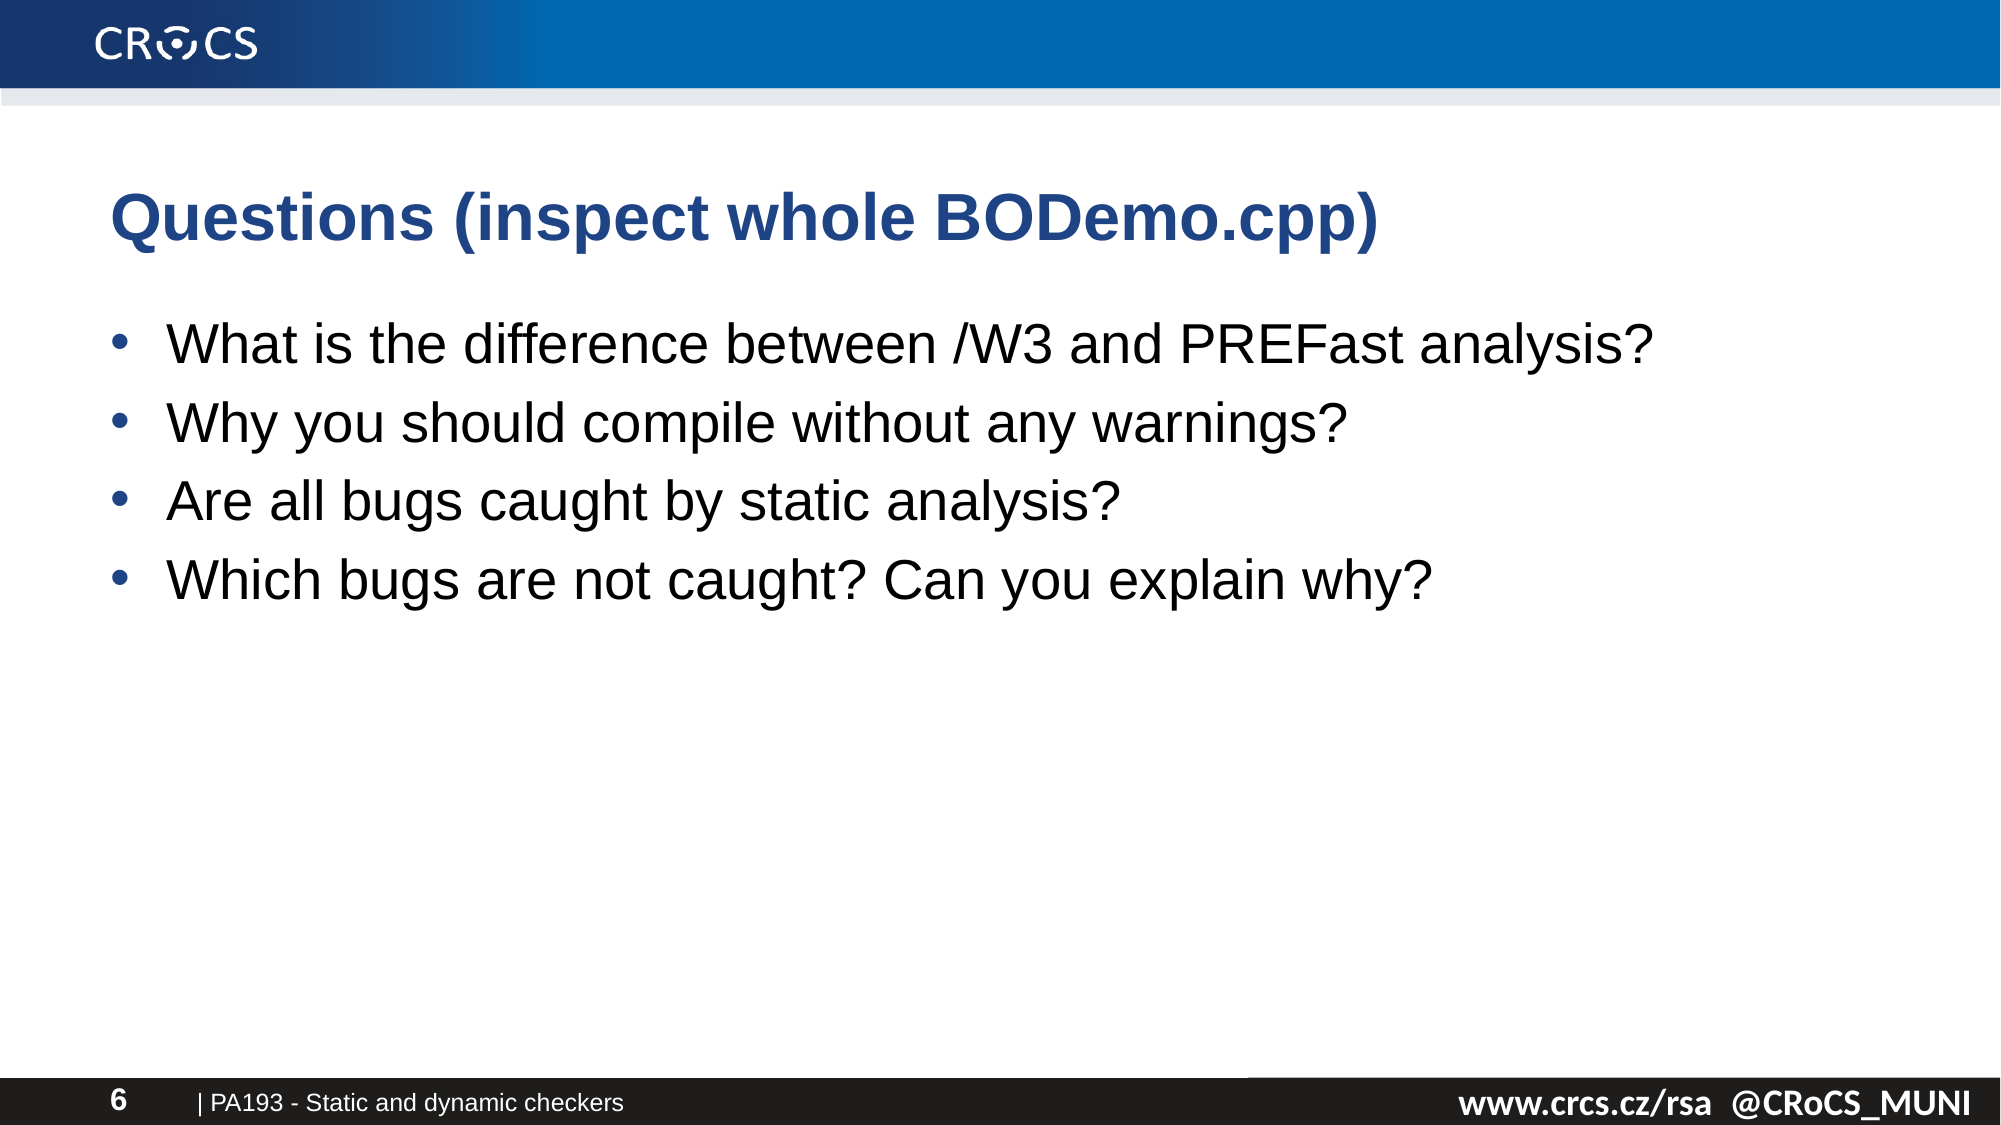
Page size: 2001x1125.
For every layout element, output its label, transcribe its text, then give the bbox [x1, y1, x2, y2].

title Questions (inspect whole BODemo.cpp) [109, 148, 1911, 280]
footer | PA193 - Static and dynamic checkers [196, 1078, 1315, 1125]
picture [0, 0, 2001, 1125]
list What is the difference between /W3 and PREFast analysis? Why you should compile without any warnings? Are all bugs caught by static analysis? Which bugs are not caught? Can you explain why? [109, 306, 1911, 988]
slide_number 6 [110, 1078, 196, 1125]
